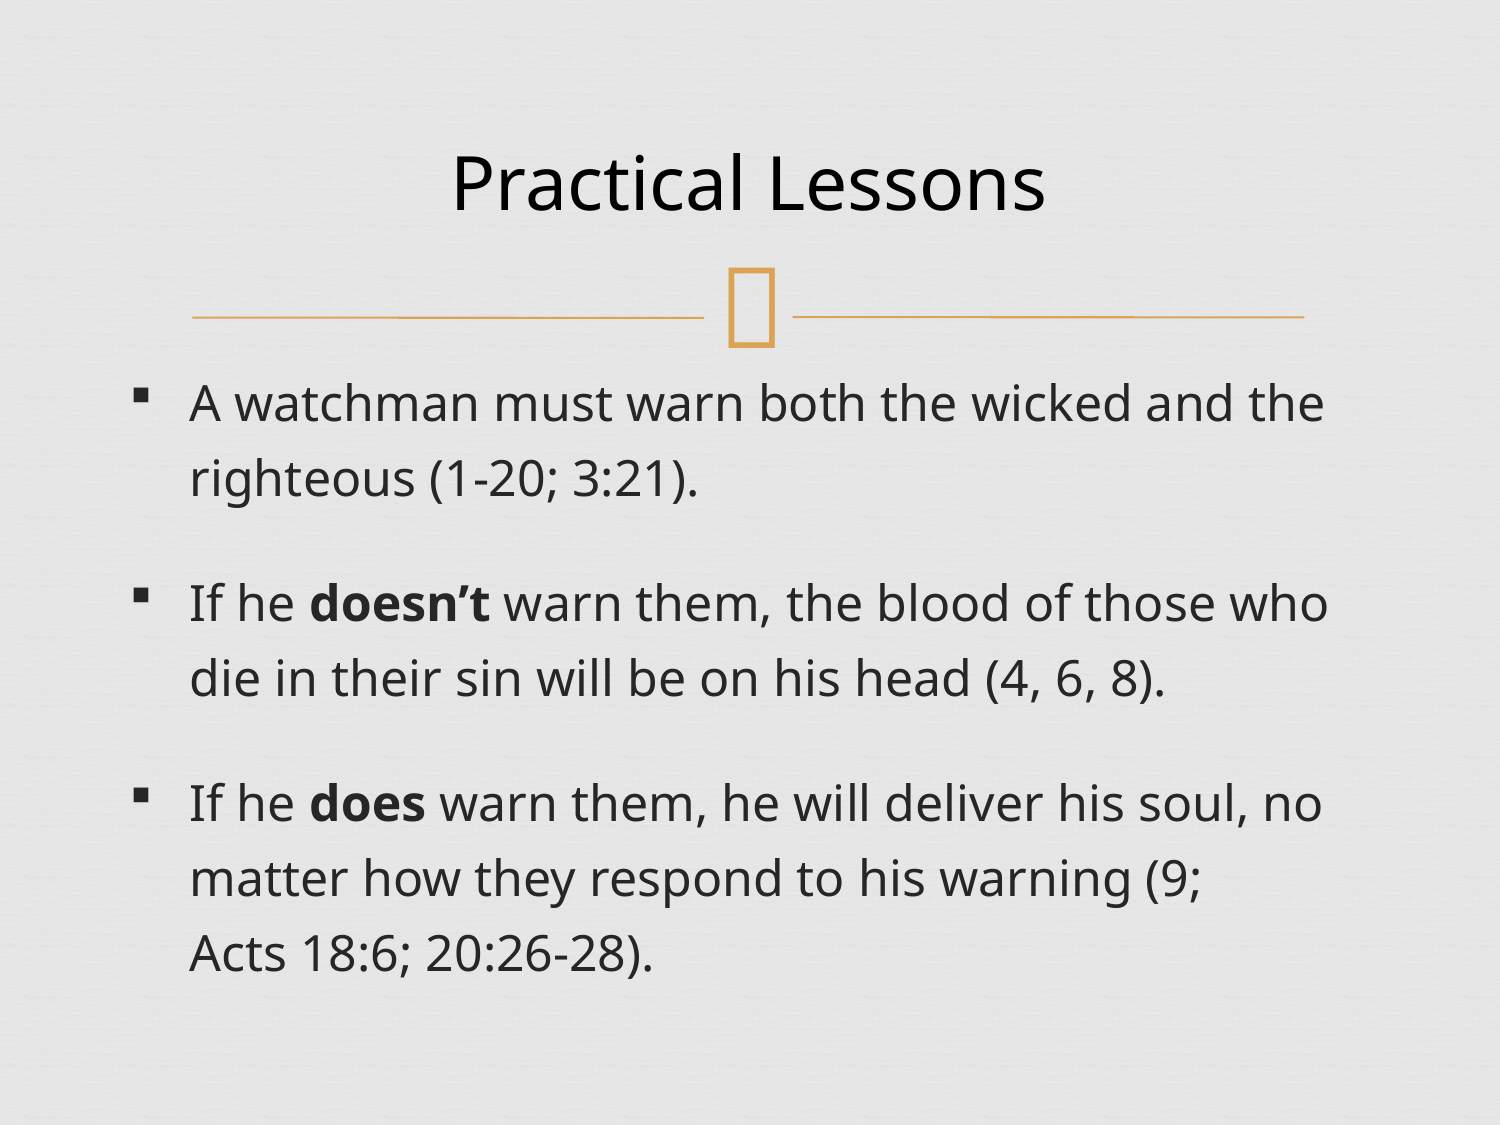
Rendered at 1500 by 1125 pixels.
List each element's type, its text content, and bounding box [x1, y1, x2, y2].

list A watchman must warn both the wicked and the righteous (1-20; 3:21). If he doesn’t warn them, the blood of those who die in their sin will be on his head (4, 6, 8). If he does warn them, he will deliver his soul, no matter how they respond to his warning (9; Acts 18:6; 20:26-28). [114, 287, 1386, 1050]
title Practical Lessons [112, 93, 1386, 267]
